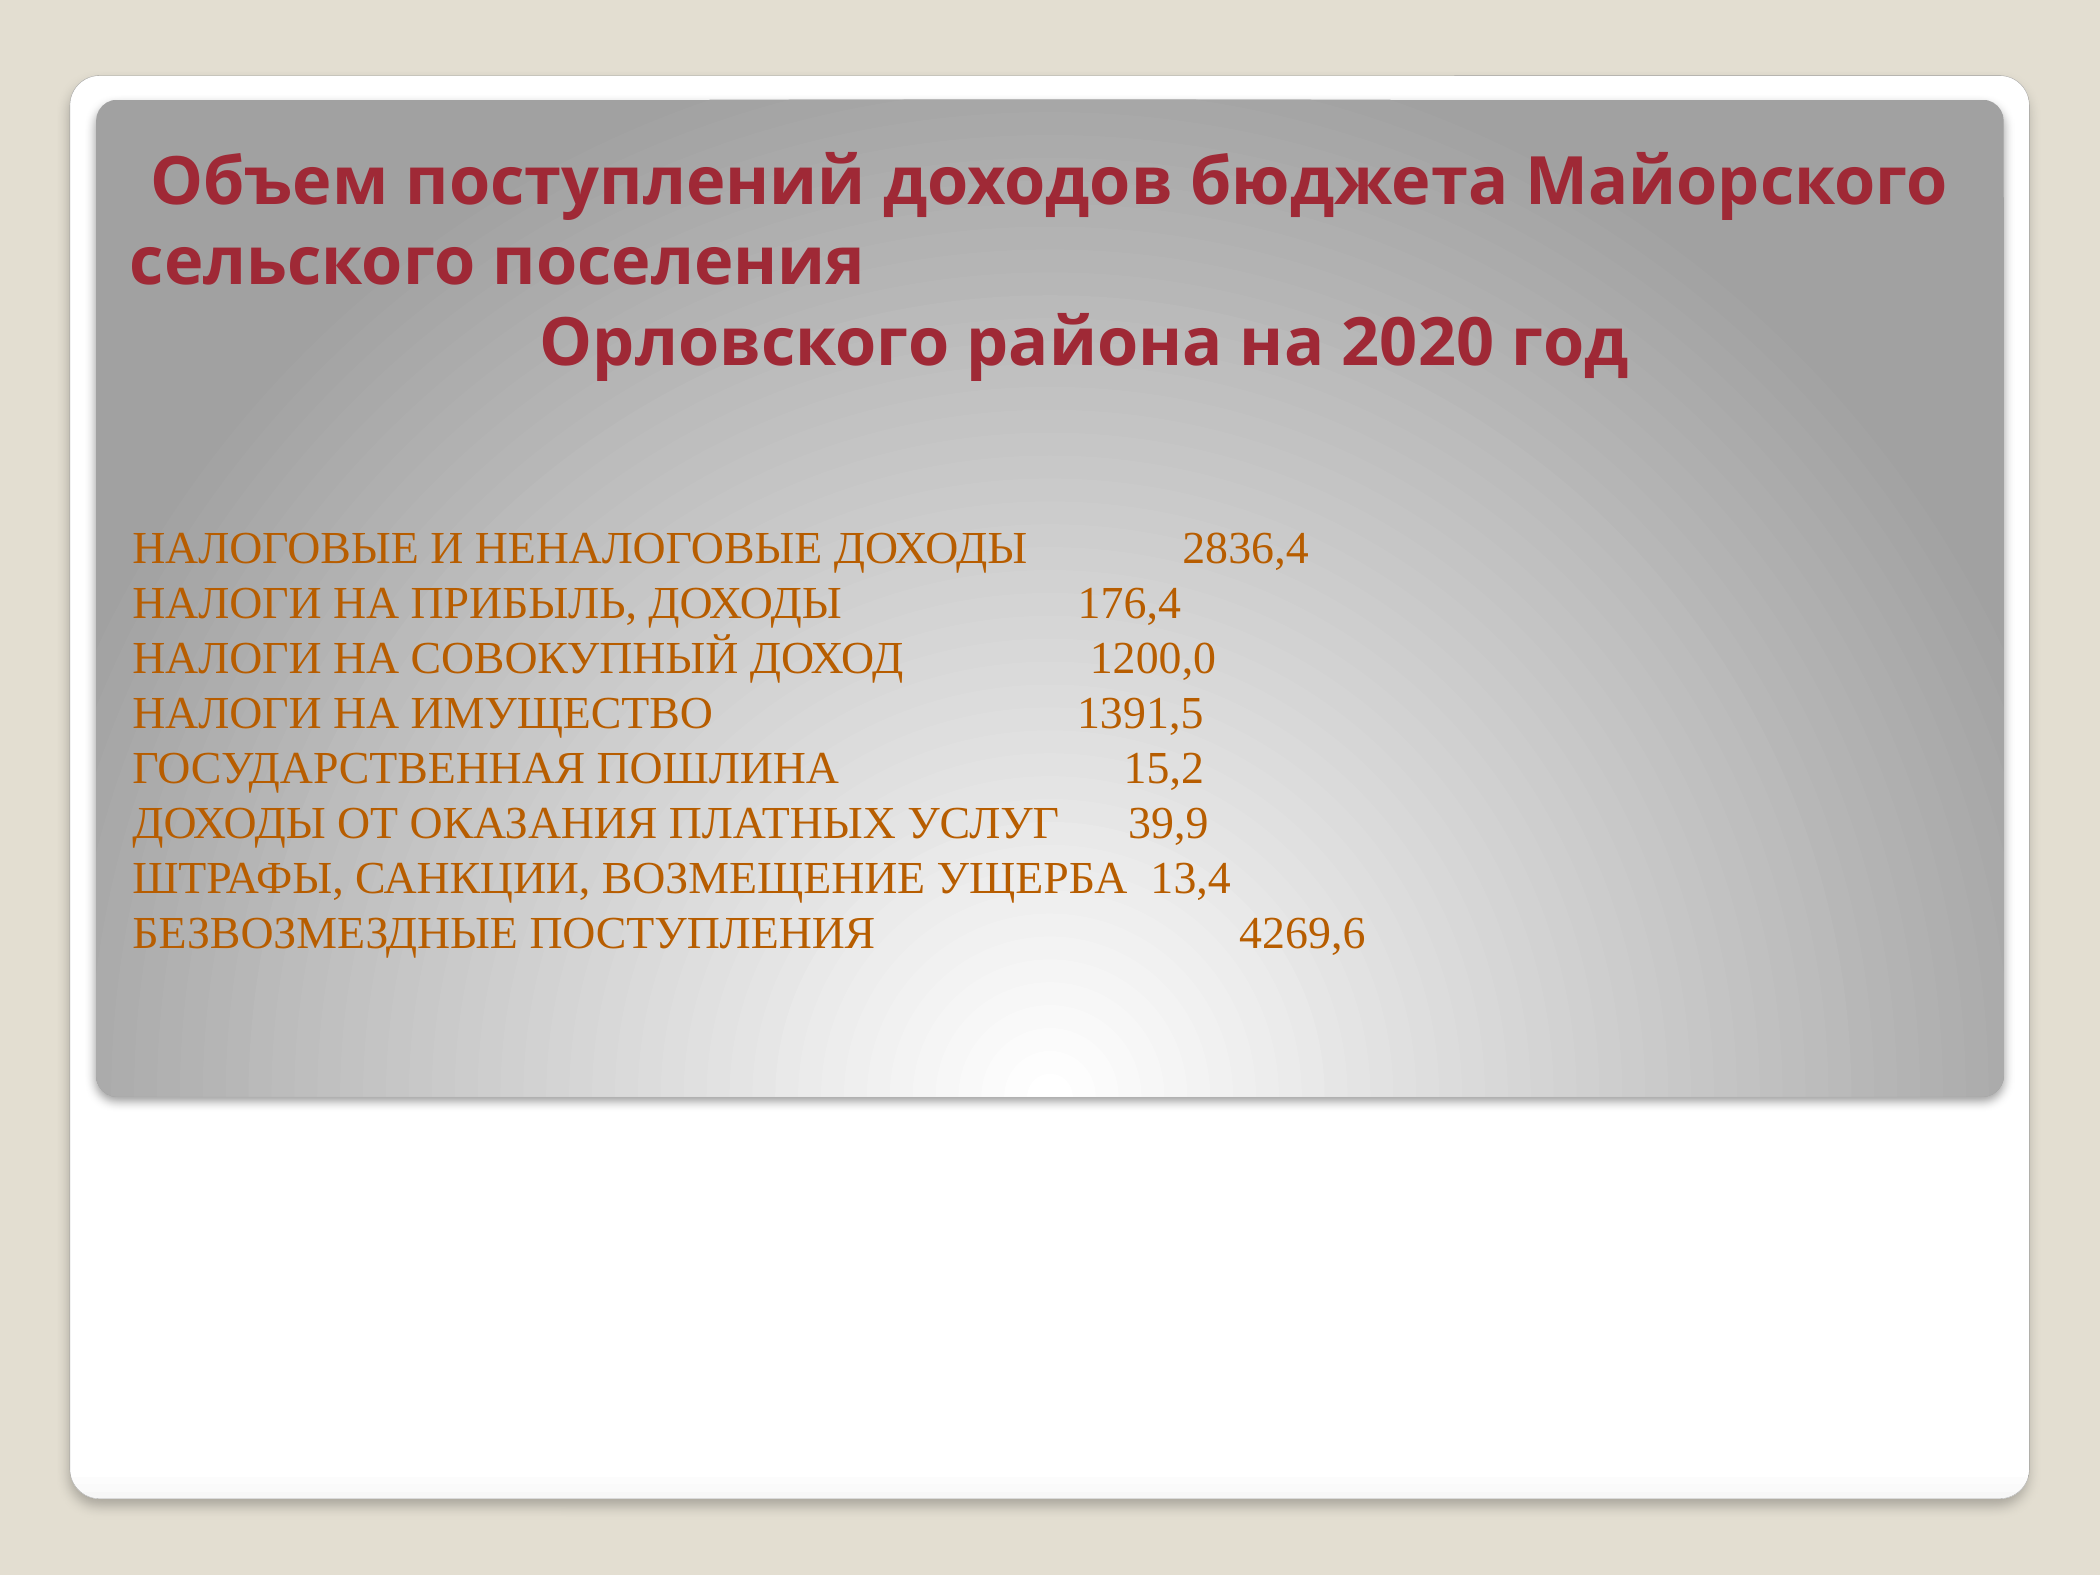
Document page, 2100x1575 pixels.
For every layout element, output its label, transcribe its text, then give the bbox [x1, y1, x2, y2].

title Объем поступлений доходов бюджета Майорского сельского поселения Орловского района на 2020 год [105, 63, 1995, 389]
list НАЛОГОВЫЕ И НЕНАЛОГОВЫЕ ДОХОДЫ 2836,4 НАЛОГИ НА ПРИБЫЛЬ, ДОХОДЫ 176,4 НАЛОГИ НА СОВОКУПНЫЙ ДОХОД 1200,0 НАЛОГИ НА ИМУЩЕСТВО 1391,5 ГОСУДАРСТВЕННАЯ ПОШЛИНА 15,2 ДОХОДЫ ОТ ОКАЗАНИЯ ПЛАТНЫХ УСЛУГ 39,9 ШТРАФЫ, САНКЦИИ, ВОЗМЕЩЕНИЕ УЩЕРБА 13,4 БЕЗВОЗМЕЗДНЫЕ ПОСТУПЛЕНИЯ 4269,6 [104, 517, 1972, 1355]
